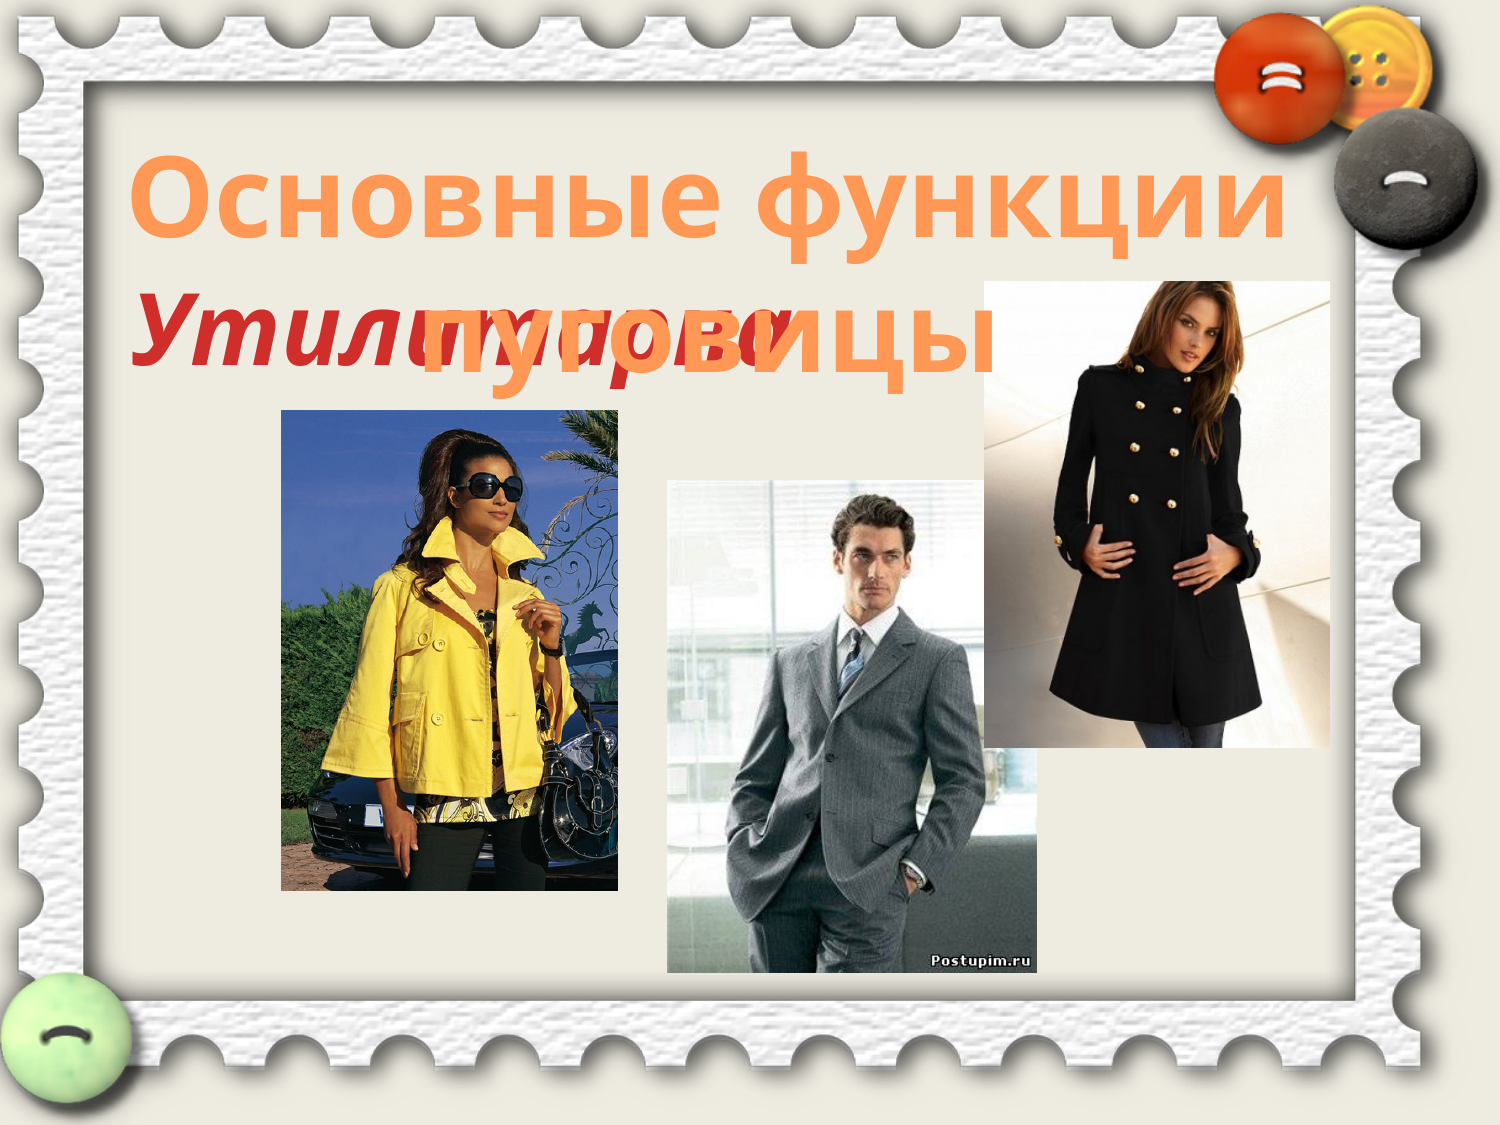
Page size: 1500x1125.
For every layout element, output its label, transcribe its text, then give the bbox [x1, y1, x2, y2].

text_box Утилитарная [105, 402, 821, 513]
picture [0, 0, 1500, 1125]
text_box Основные функции пуговицы [70, 117, 1348, 402]
